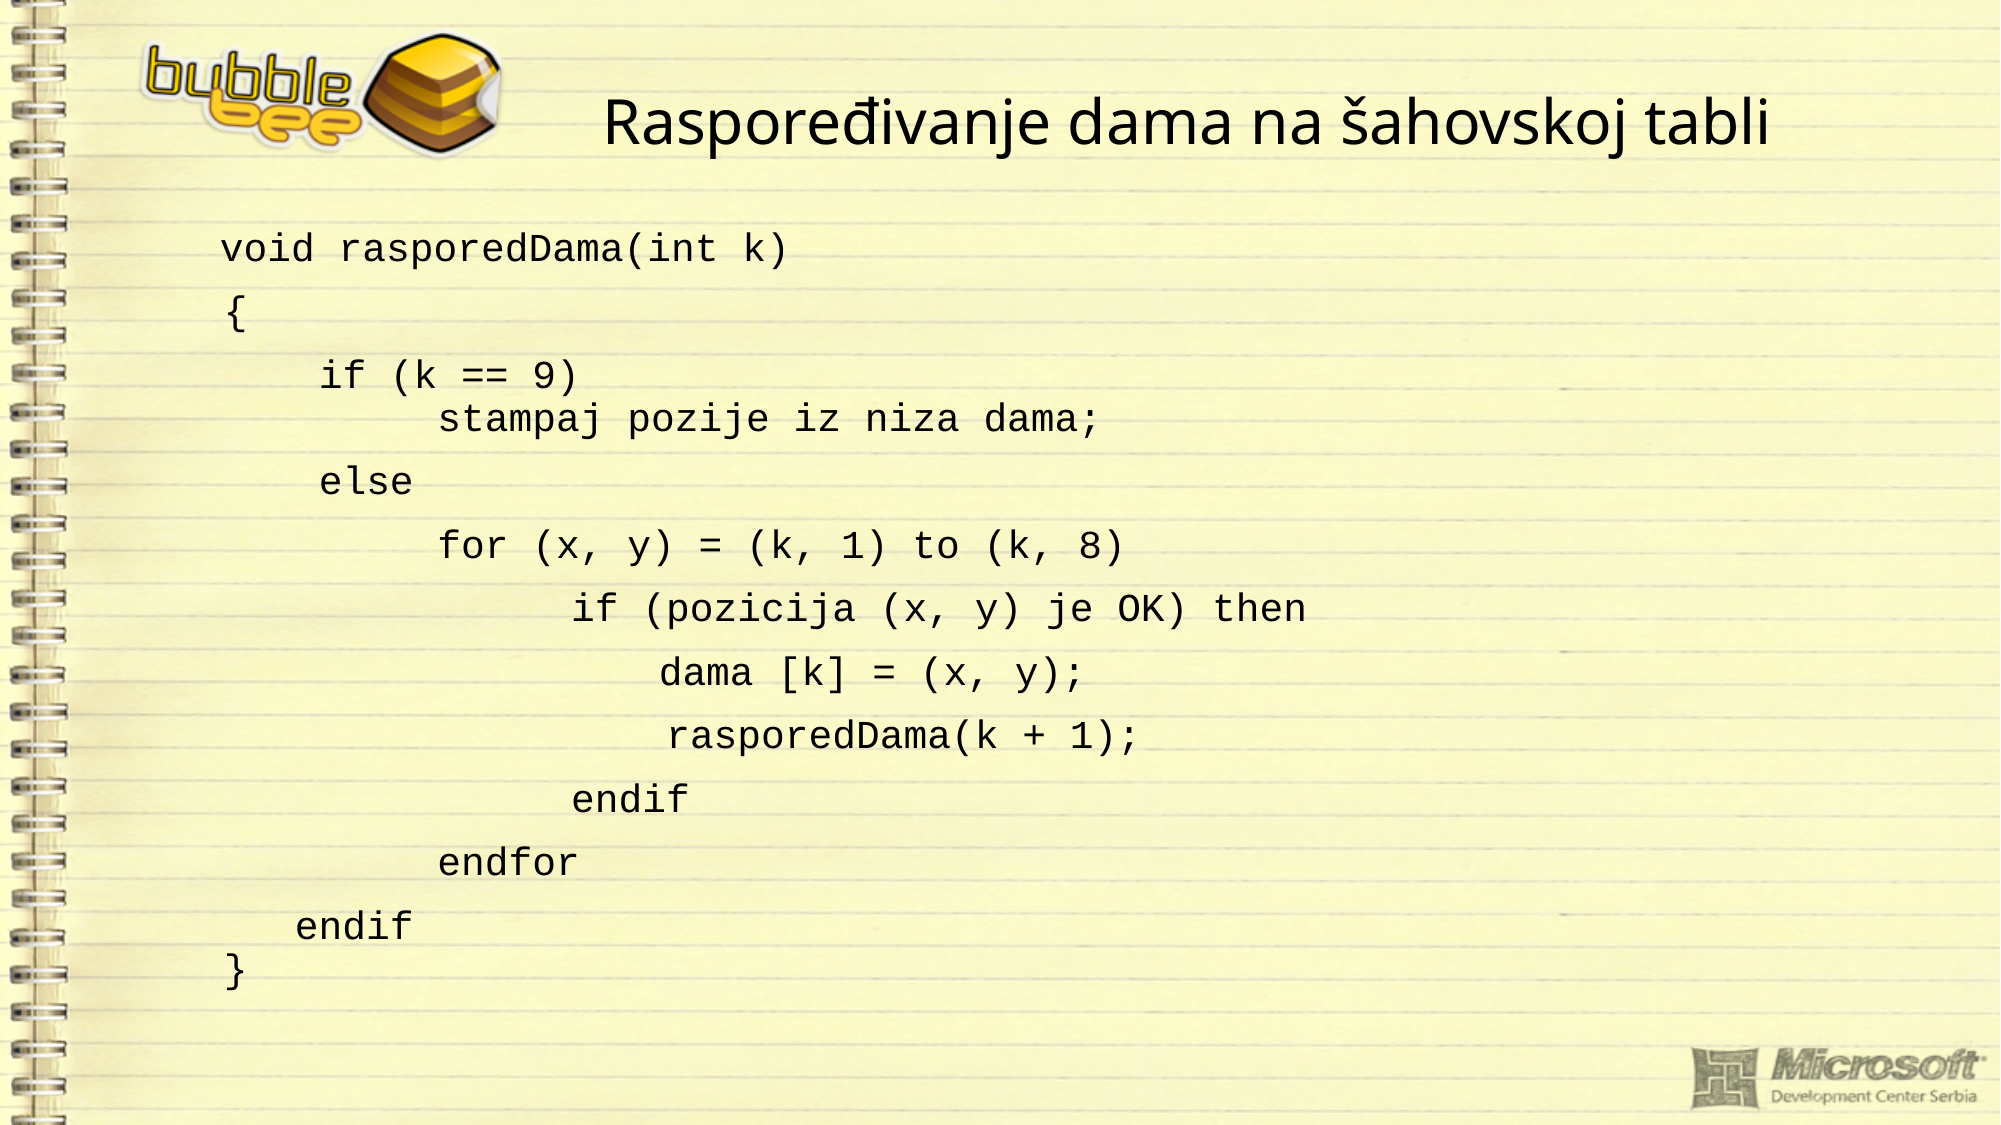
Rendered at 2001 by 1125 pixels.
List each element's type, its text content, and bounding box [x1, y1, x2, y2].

title Raspoređivanje dama na šahovskoj tabli [587, 59, 1863, 189]
picture [0, 0, 2001, 1125]
list void rasporedDama(int k) { if (k == 9) stampaj pozije iz niza dama; else for (x, y) = (k, 1) to (k, 8) if (pozicija (x, y) je OK) then dama [k] = (x, y); rasporedDama(k + 1); endif endfor endif } [137, 219, 1863, 1014]
